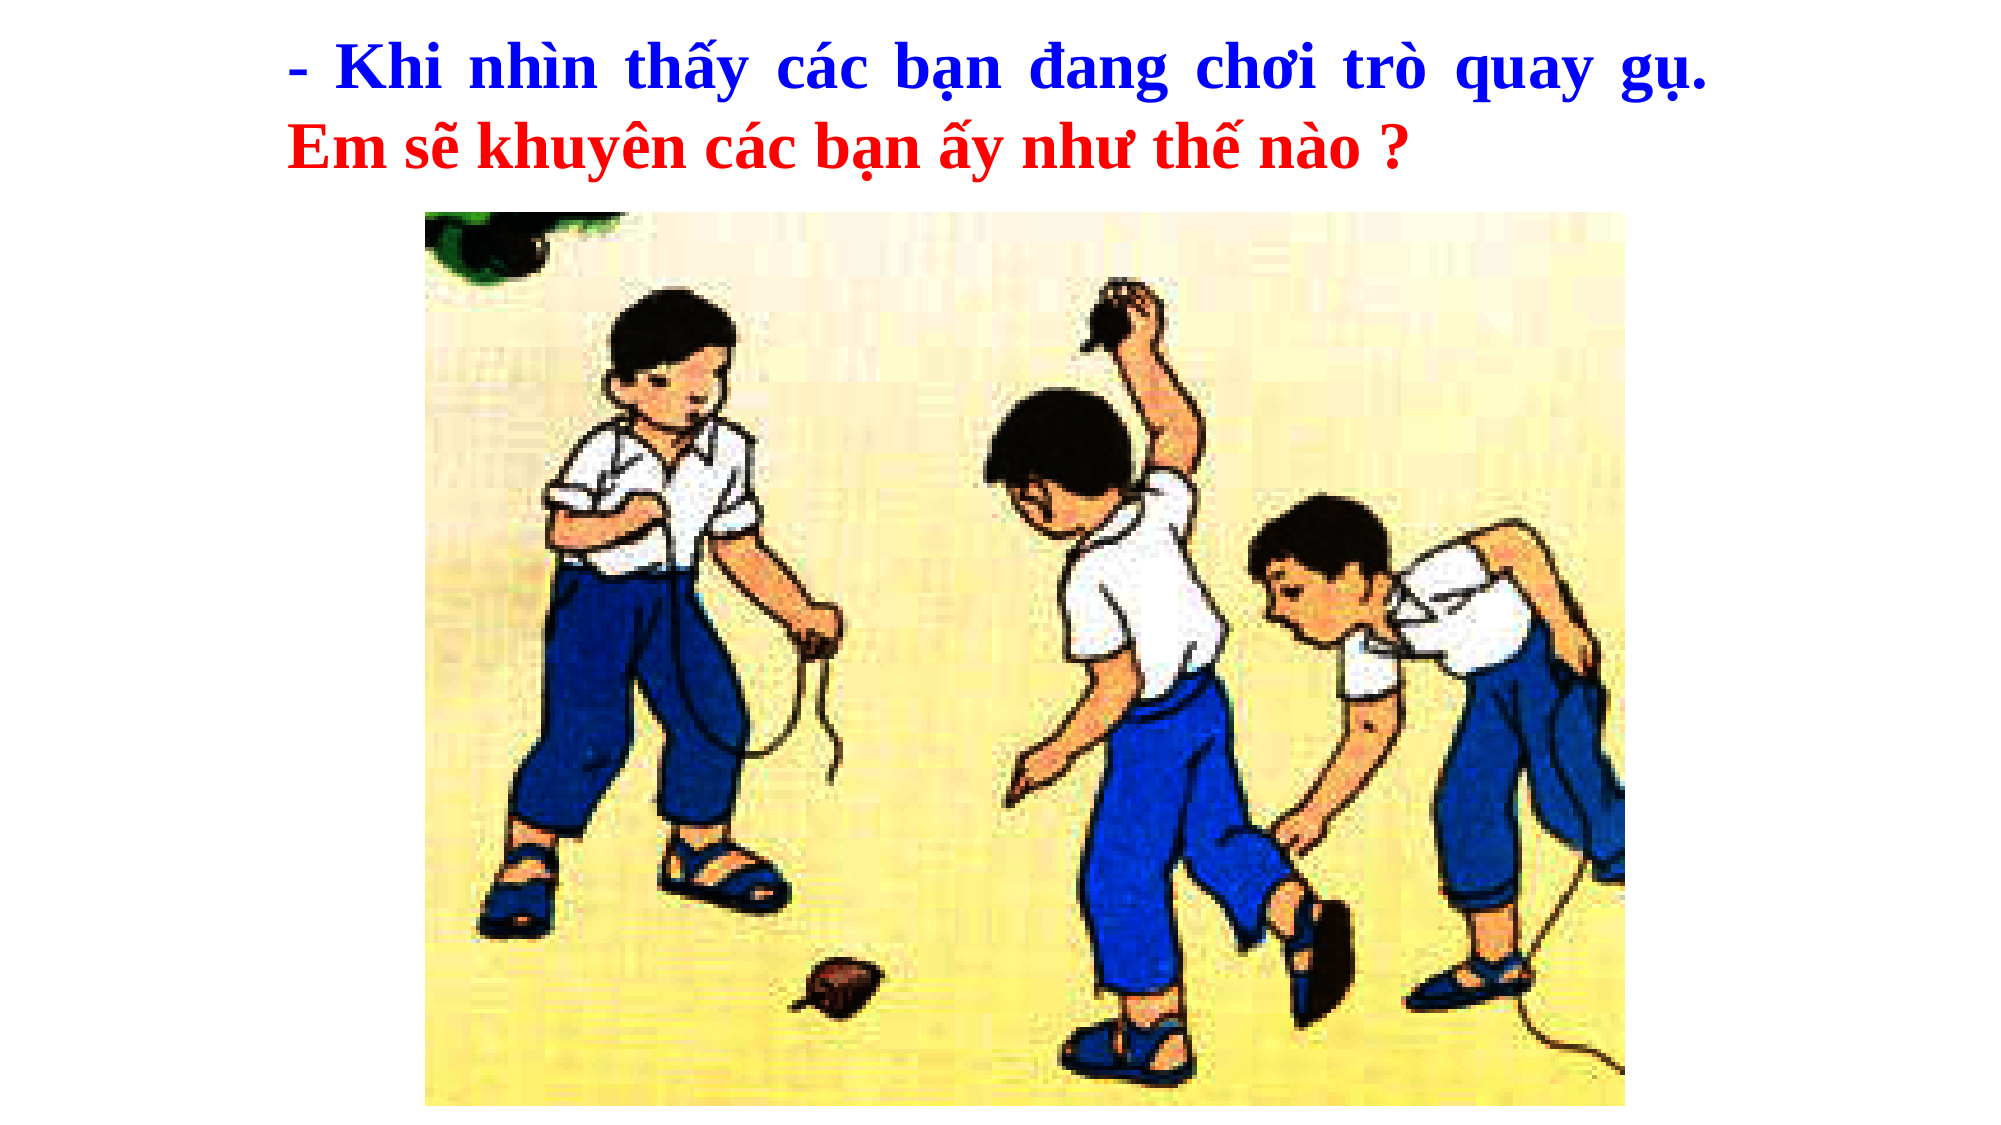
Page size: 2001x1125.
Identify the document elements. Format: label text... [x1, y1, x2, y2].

picture [424, 212, 1626, 1107]
text_box - Khi nhìn thấy các bạn đang chơi trò quay gụ. Em sẽ khuyên các bạn ấy như thế nào ? [265, 22, 1733, 182]
